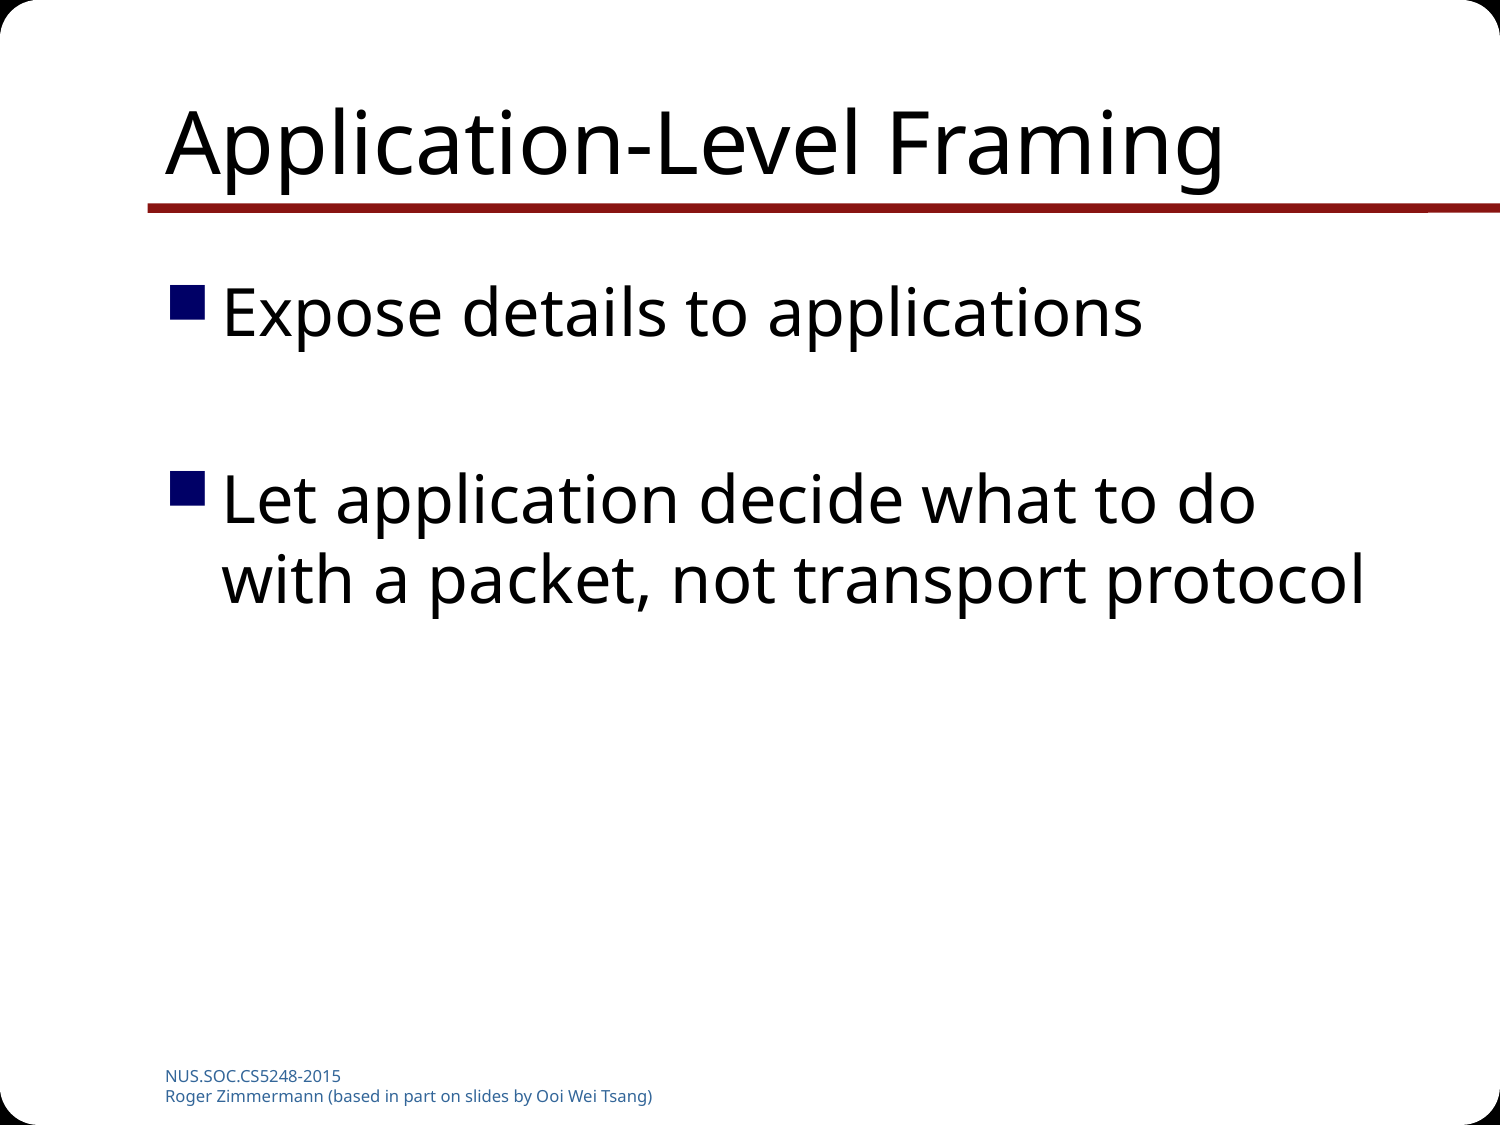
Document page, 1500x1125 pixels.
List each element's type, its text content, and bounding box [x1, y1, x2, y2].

slide_number NUS.SOC.CS5248-2015 Roger Zimmermann (based in part on slides by Ooi Wei Tsang) [149, 1058, 549, 1101]
title Application-Level Framing [149, 45, 1426, 234]
footer [549, 1024, 1038, 1101]
list Expose details to applications Let application decide what to do with a packet, not transport protocol [149, 262, 1426, 1006]
